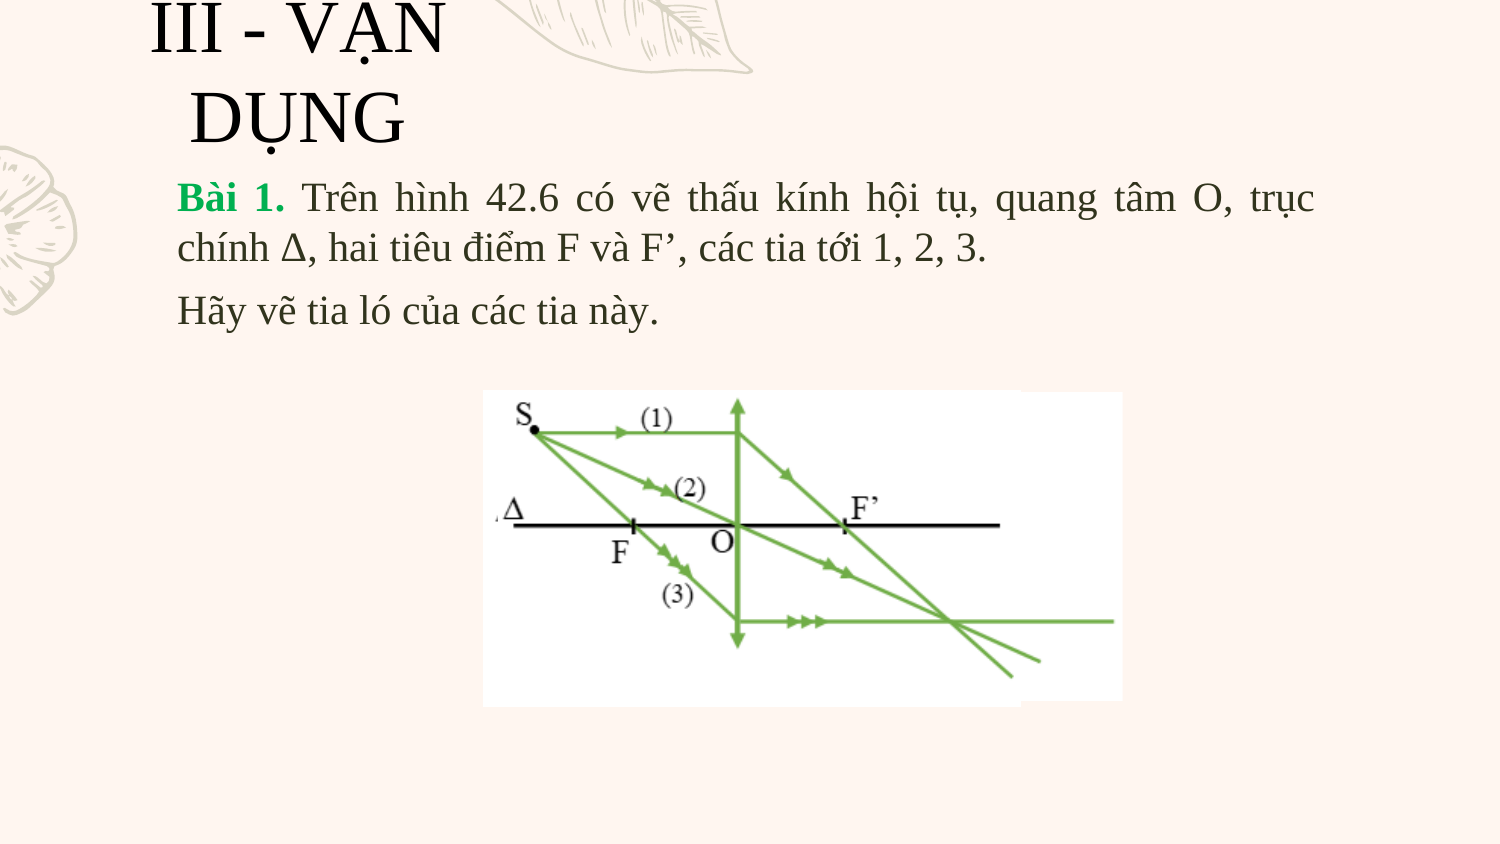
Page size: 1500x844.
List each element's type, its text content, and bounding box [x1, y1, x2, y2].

text_box Bài 1. Trên hình 42.6 có vẽ thấu kính hội tụ, quang tâm O, trục chính Δ, hai tiêu điểm F và F’, các tia tới 1, 2, 3. Hãy vẽ tia ló của các tia này. [162, 162, 1331, 340]
text_box III - VẬN DỤNG [113, 16, 484, 119]
picture [483, 390, 1123, 707]
